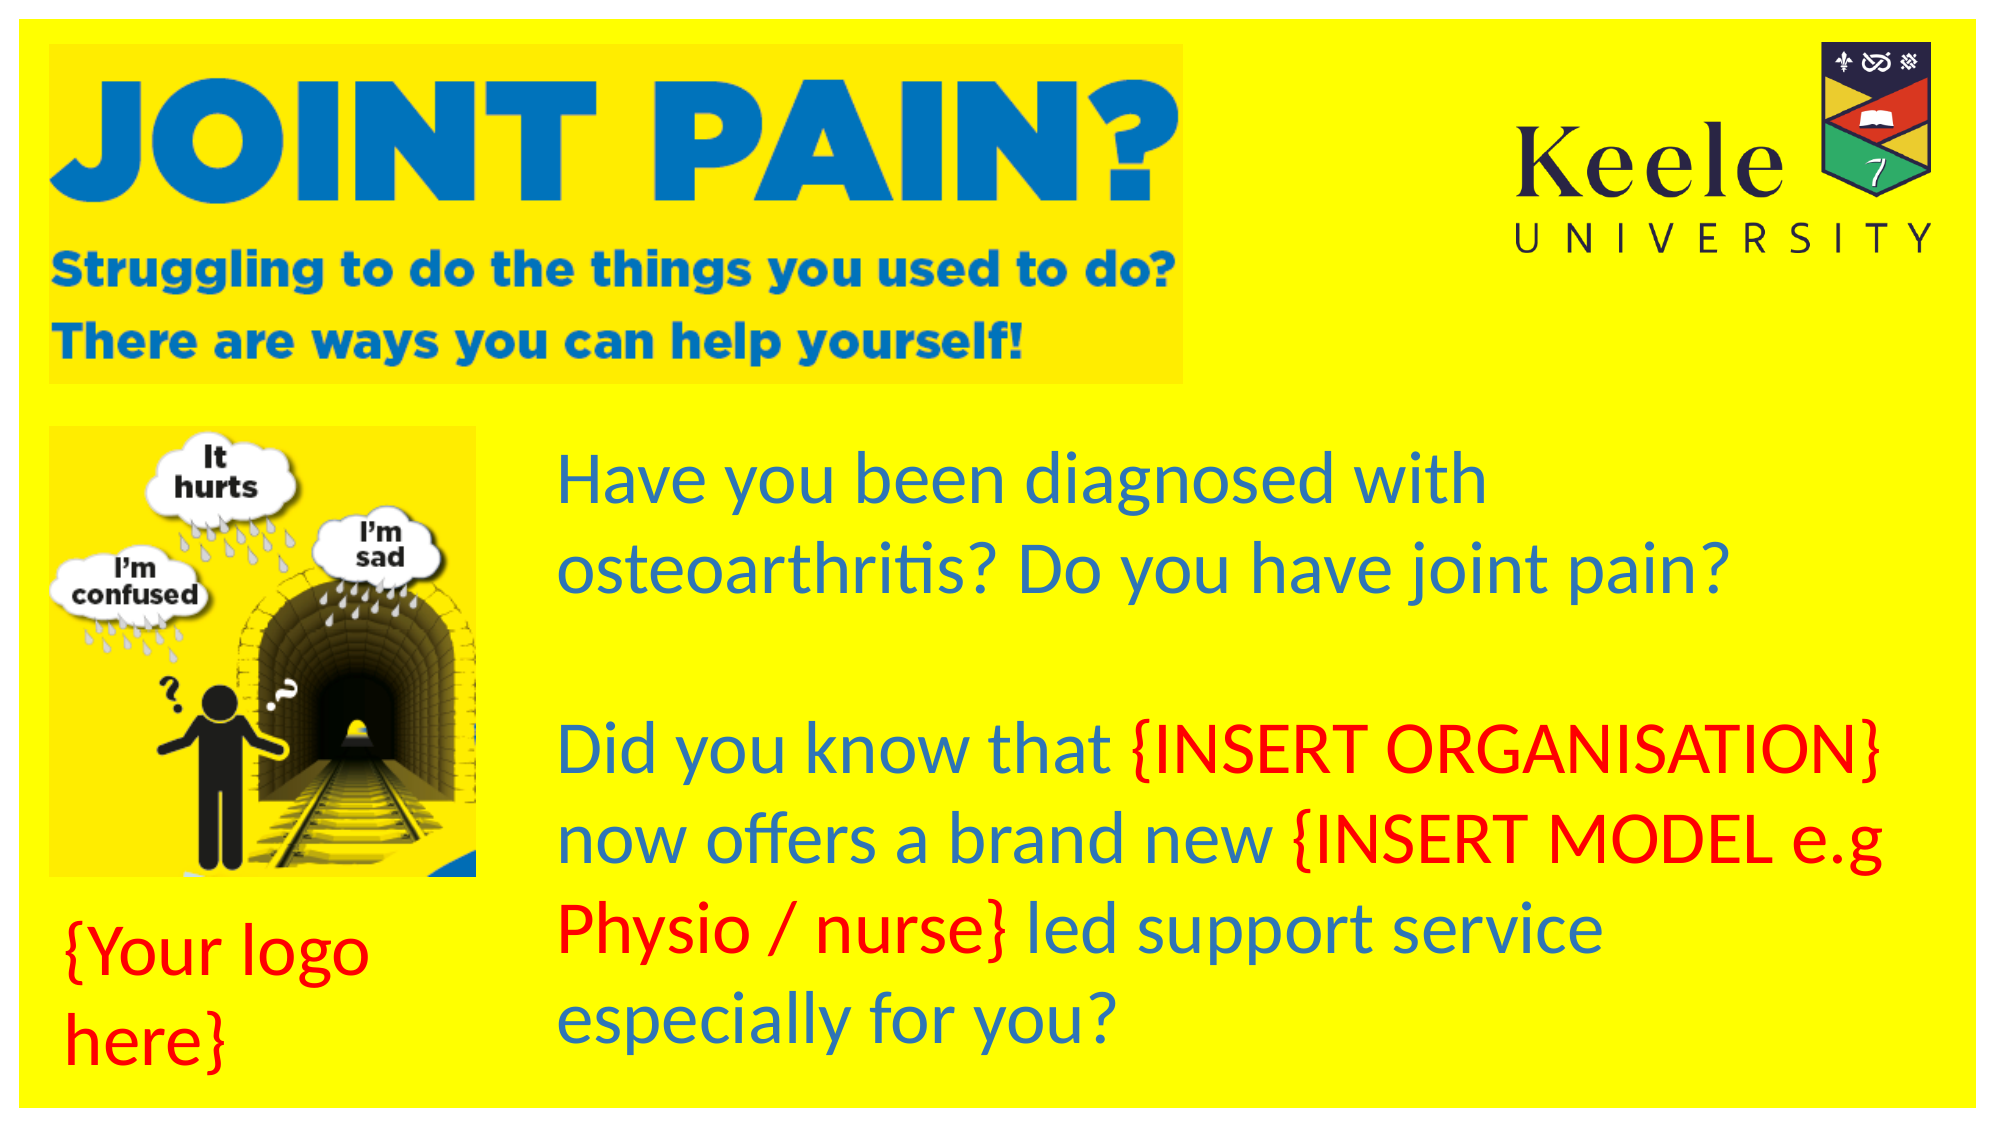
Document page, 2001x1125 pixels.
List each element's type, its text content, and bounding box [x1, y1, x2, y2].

picture [49, 44, 1183, 384]
text_box Have you been diagnosed with osteoarthritis? Do you have joint pain? Did you know that {INSERT ORGANISATION} now offers a brand new {INSERT MODEL e.g Physio / nurse} led support service especially for you? [541, 421, 1931, 1067]
text_box [19, 19, 1976, 1108]
picture [49, 426, 476, 877]
picture [1516, 42, 1931, 253]
text_box {Your logo here} [49, 892, 498, 1088]
